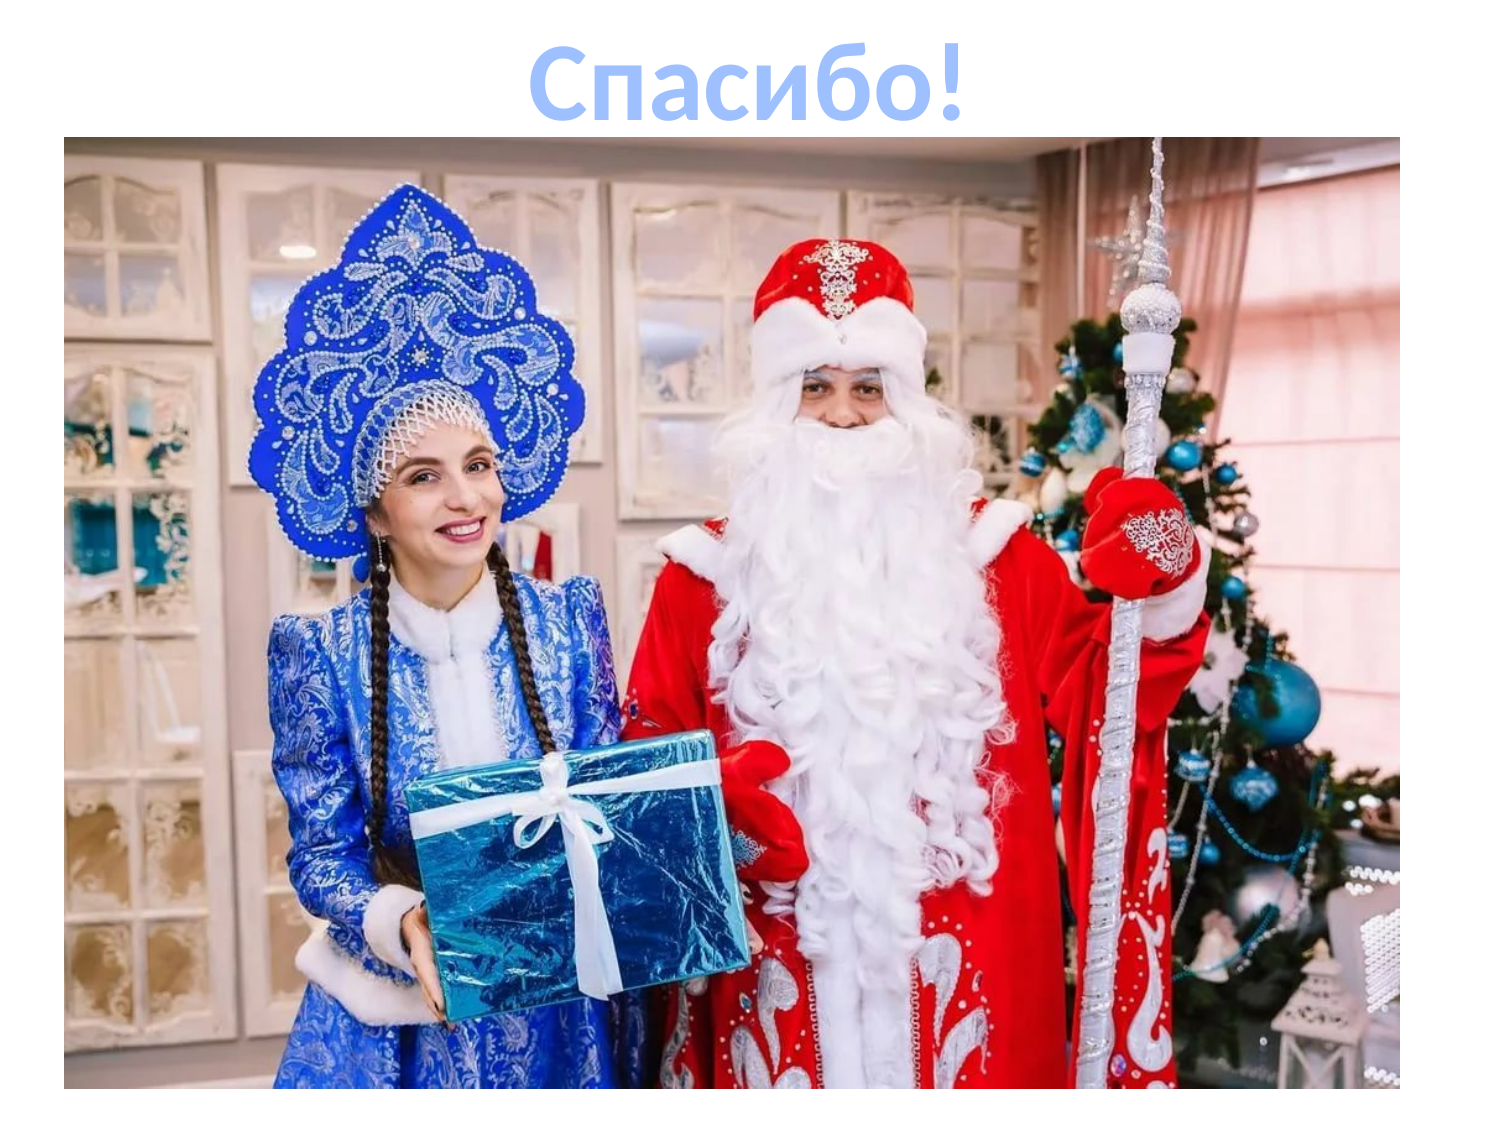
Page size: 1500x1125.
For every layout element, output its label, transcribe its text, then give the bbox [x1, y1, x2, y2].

text_box Спасибо! [513, 0, 986, 135]
picture [64, 136, 1400, 1090]
